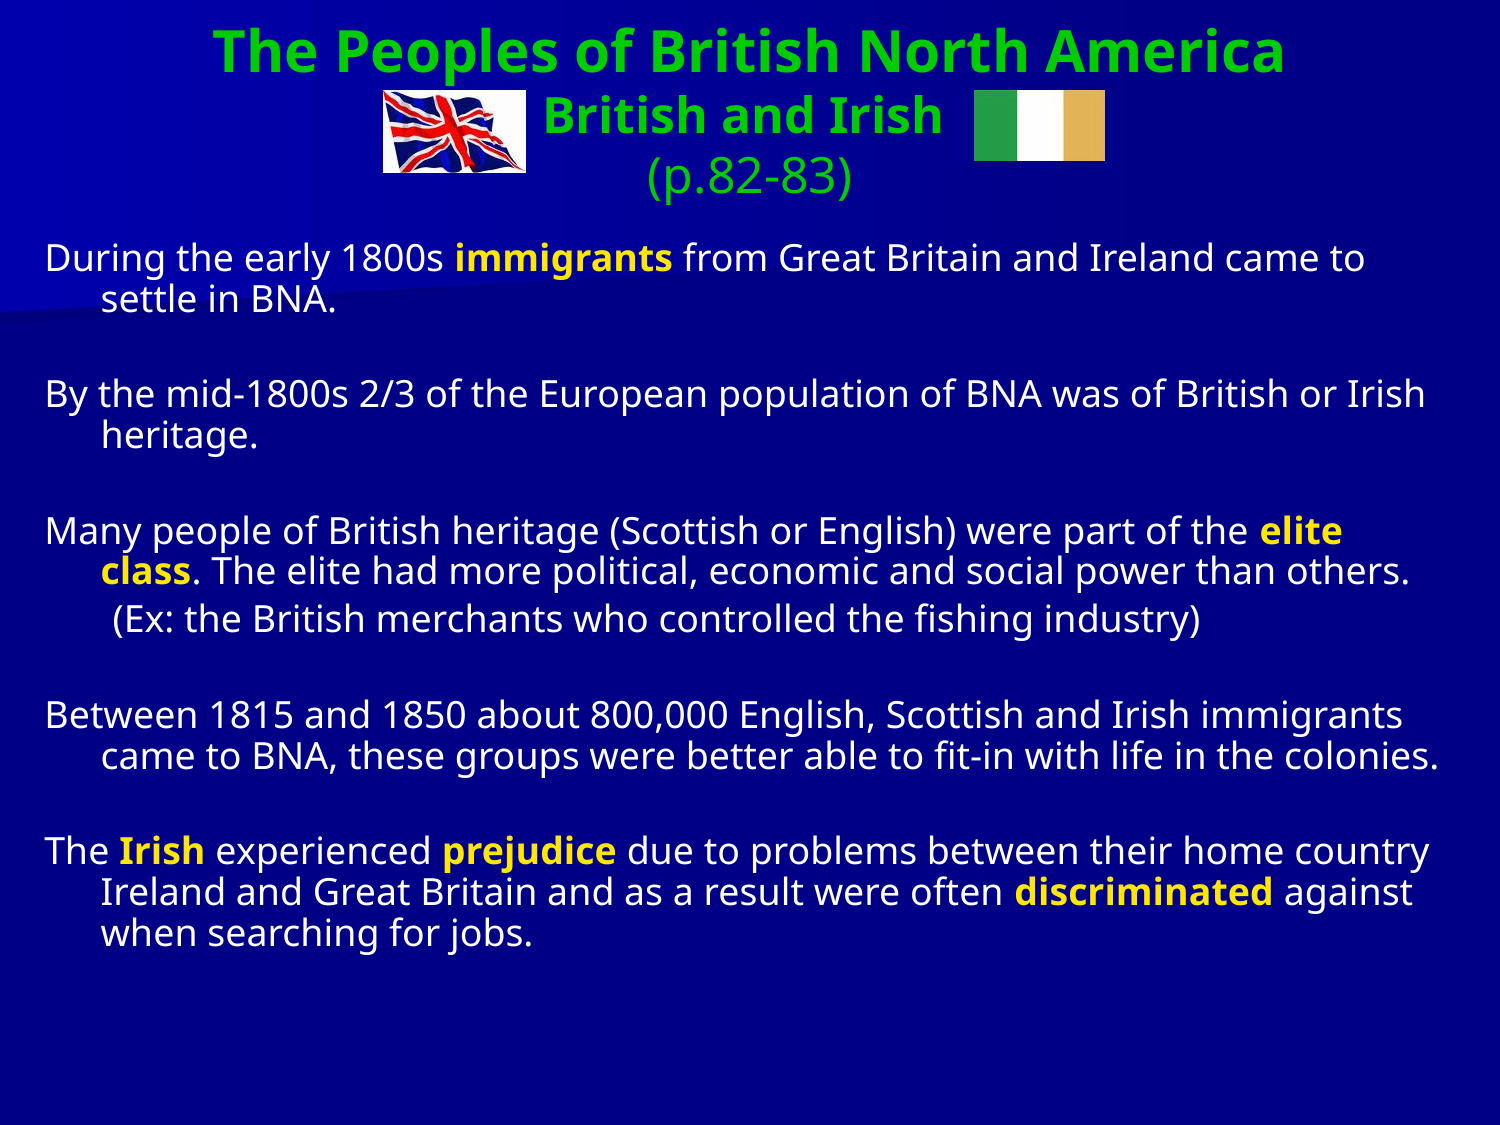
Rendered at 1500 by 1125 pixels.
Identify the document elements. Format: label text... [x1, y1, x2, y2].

title The Peoples of British North America British and Irish (p.82-83) [74, 44, 1426, 231]
picture [974, 89, 1105, 162]
picture [383, 89, 526, 173]
list During the early 1800s immigrants from Great Britain and Ireland came to settle in BNA. By the mid-1800s 2/3 of the European population of BNA was of British or Irish heritage. Many people of British heritage (Scottish or English) were part of the elite class. The elite had more political, economic and social power than others. (Ex: the British merchants who controlled the fishing industry) Between 1815 and 1850 about 800,000 English, Scottish and Irish immigrants came to BNA, these groups were better able to fit-in with life in the colonies. The Irish experienced prejudice due to problems between their home country Ireland and Great Britain and as a result were often discriminated against when searching for jobs. [29, 231, 1460, 1083]
